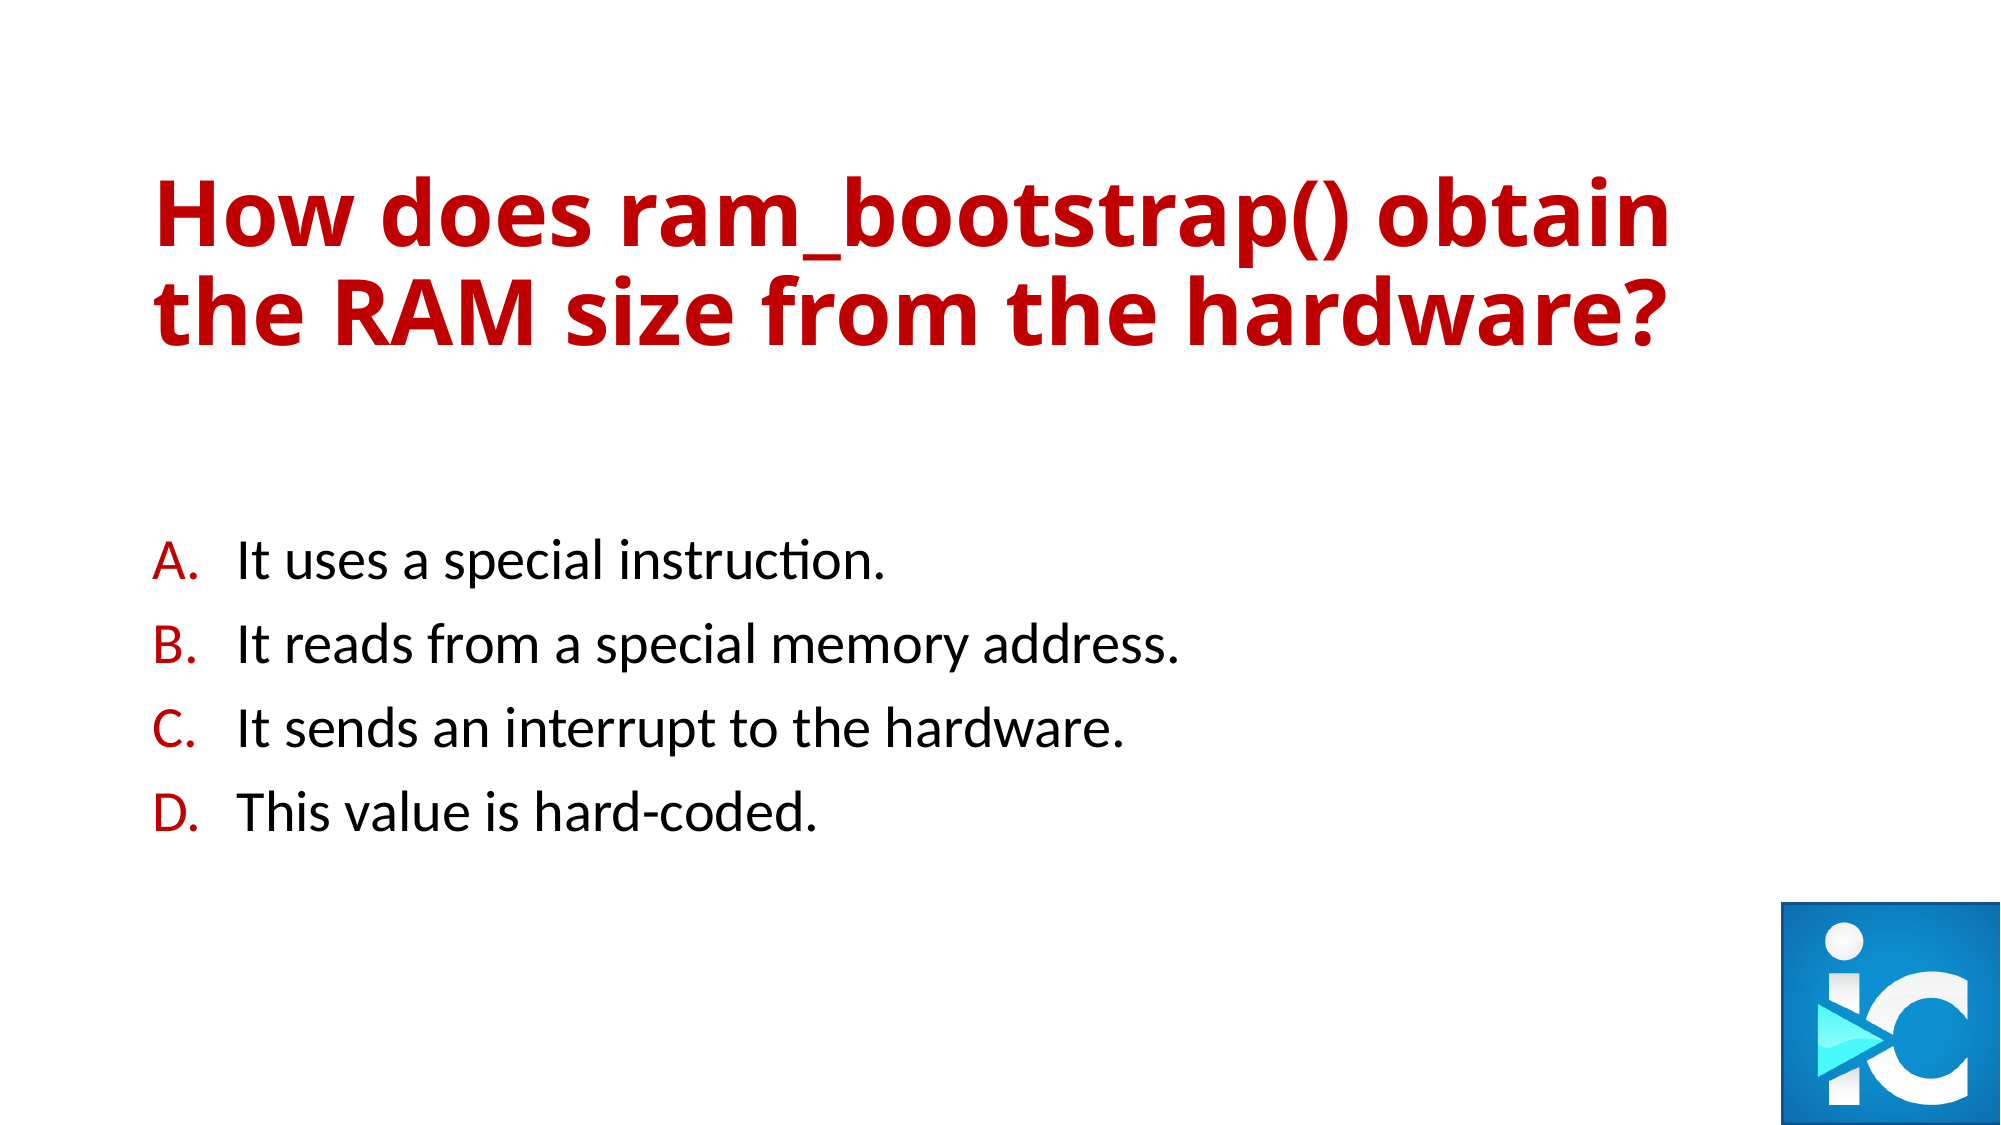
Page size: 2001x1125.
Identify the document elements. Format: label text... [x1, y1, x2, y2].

list It uses a special instruction. It reads from a special memory address. It sends an interrupt to the hardware. This value is hard-coded. [137, 521, 1863, 1014]
picture [1781, 902, 2000, 1125]
title How does ram_bootstrap() obtain the RAM size from the hardware? [137, 157, 1863, 375]
